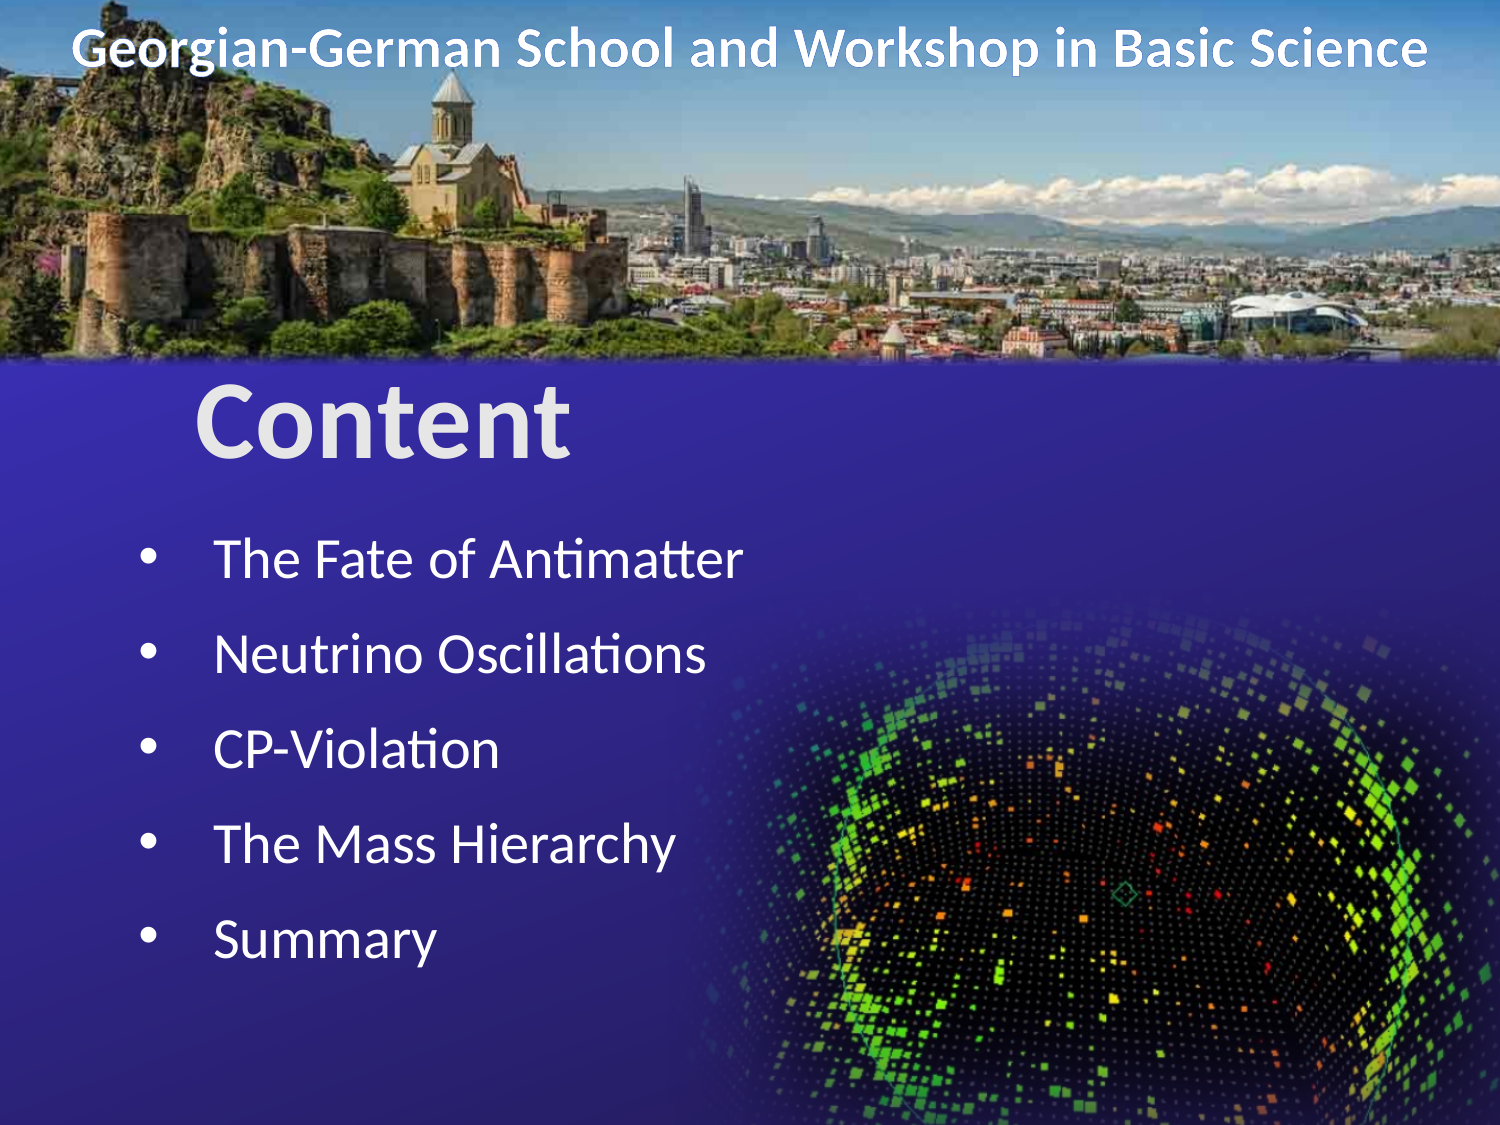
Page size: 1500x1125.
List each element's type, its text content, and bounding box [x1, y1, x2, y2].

text_box The Fate of Antimatter Neutrino Oscillations CP-Violation The Mass Hierarchy Summary [123, 512, 761, 978]
picture [0, 0, 1500, 366]
picture [661, 582, 1500, 1125]
text_box Content [179, 366, 589, 489]
